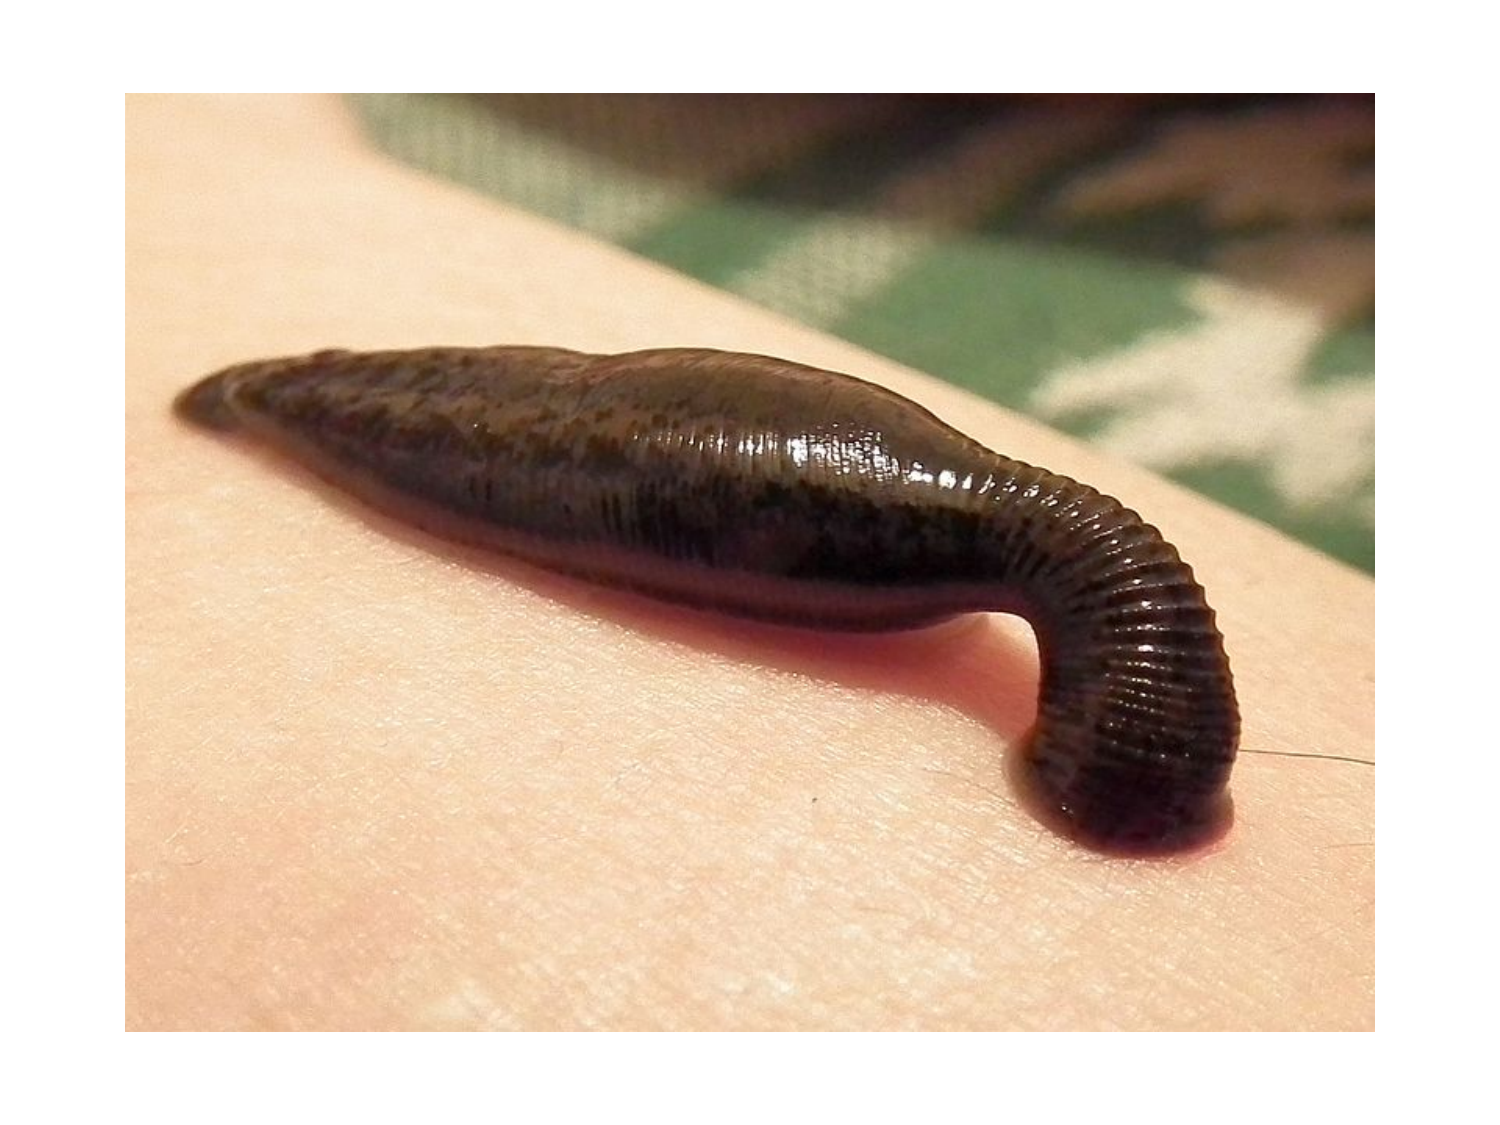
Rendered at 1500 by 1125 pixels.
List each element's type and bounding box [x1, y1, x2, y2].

picture [124, 93, 1376, 1032]
